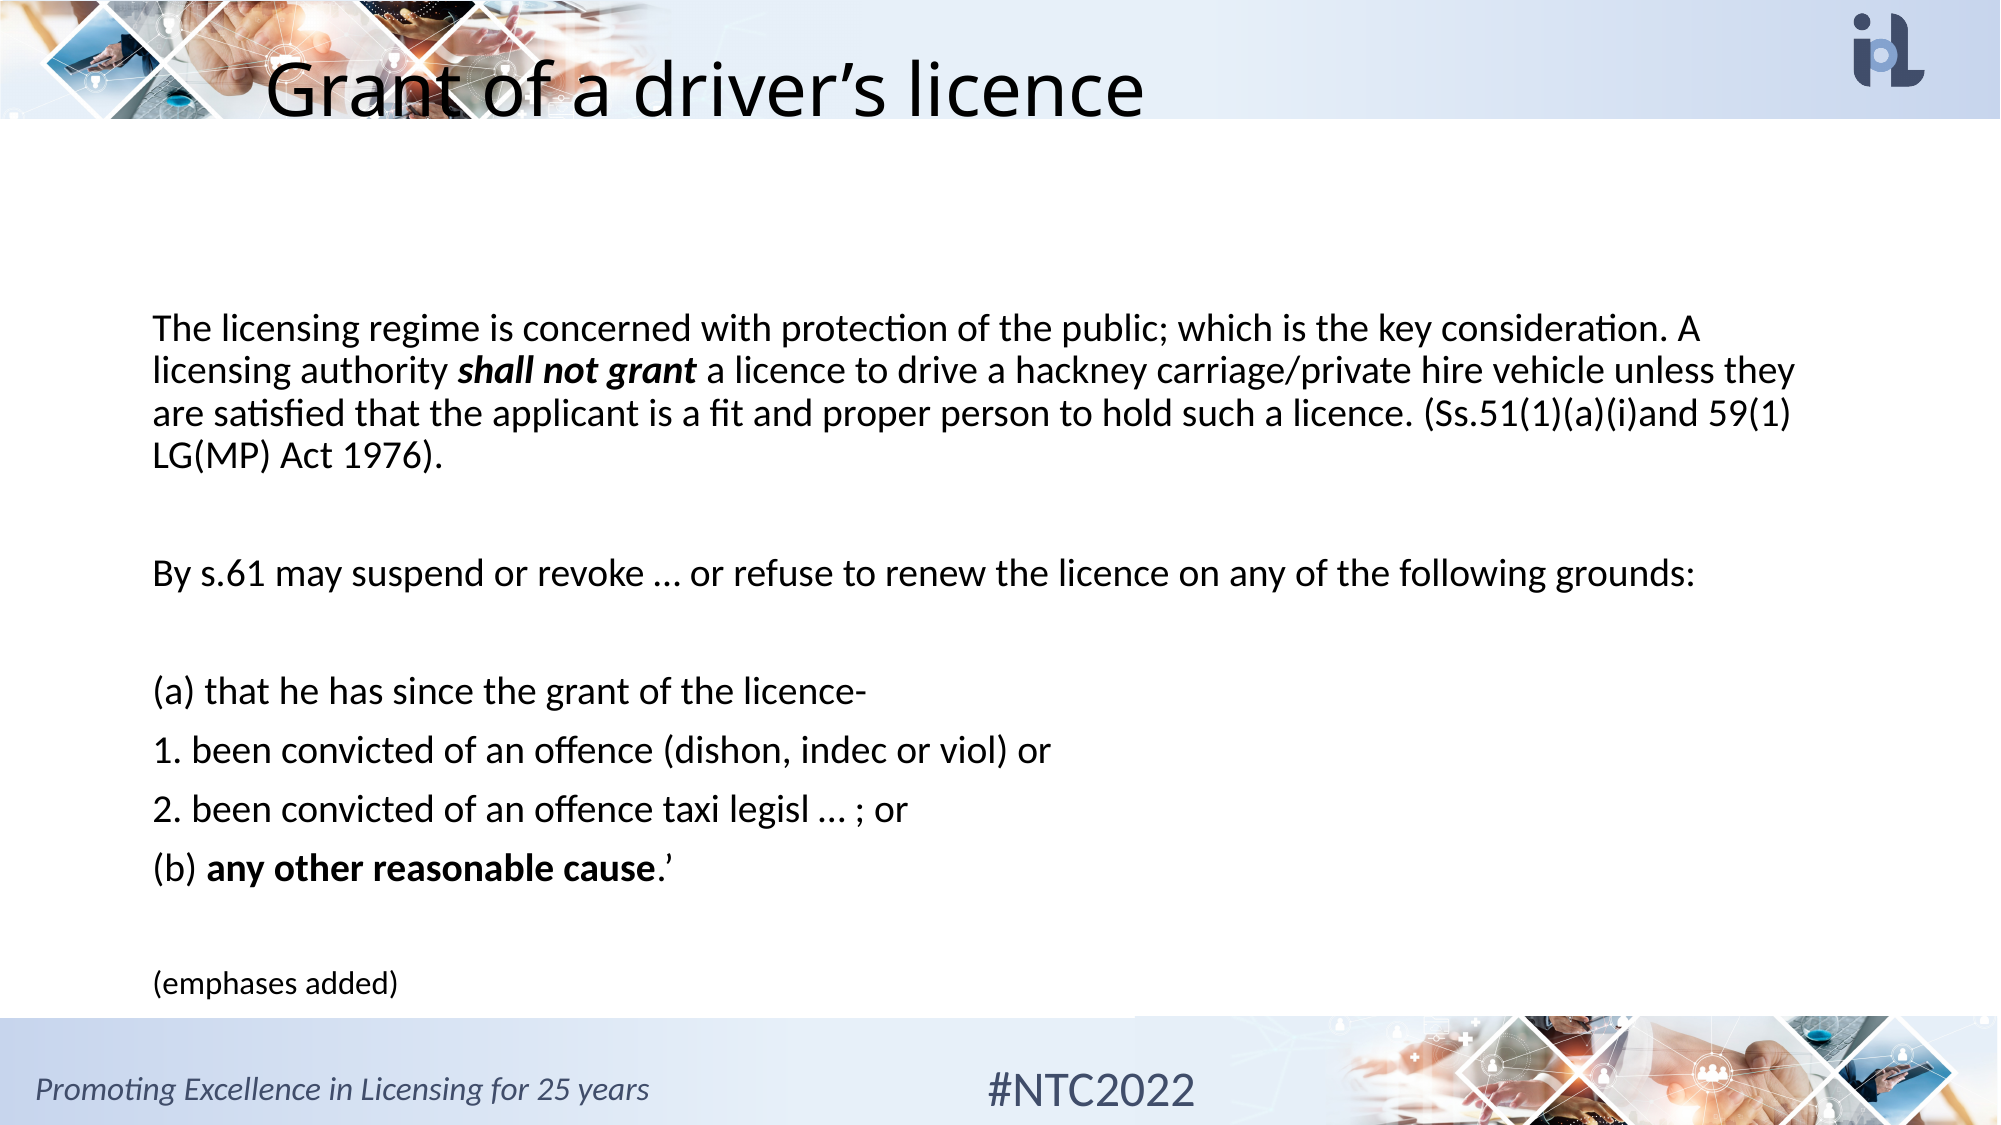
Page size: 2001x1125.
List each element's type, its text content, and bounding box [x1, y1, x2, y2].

title Grant of a driver’s licence [249, 45, 1387, 141]
picture [1, 1, 862, 119]
picture [1134, 1078, 1139, 1102]
list The licensing regime is concerned with protection of the public; which is the key consideration. A licensing authority shall not grant a licence to drive a hackney carriage/private hire vehicle unless they are satisfied that the applicant is a fit and proper person to hold such a licence. (Ss.51(1)(a)(i)and 59(1) LG(MP) Act 1976). By s.61 may suspend or revoke … or refuse to renew the licence on any of the following grounds: (a) that he has since the grant of the licence- 1. been convicted of an offence (dishon, indec or viol) or 2. been convicted of an offence taxi legisl … ; or (b) any other reasonable cause.’ (emphases added) [137, 299, 1863, 1014]
picture [1853, 13, 1925, 87]
picture [1134, 1016, 1998, 1125]
